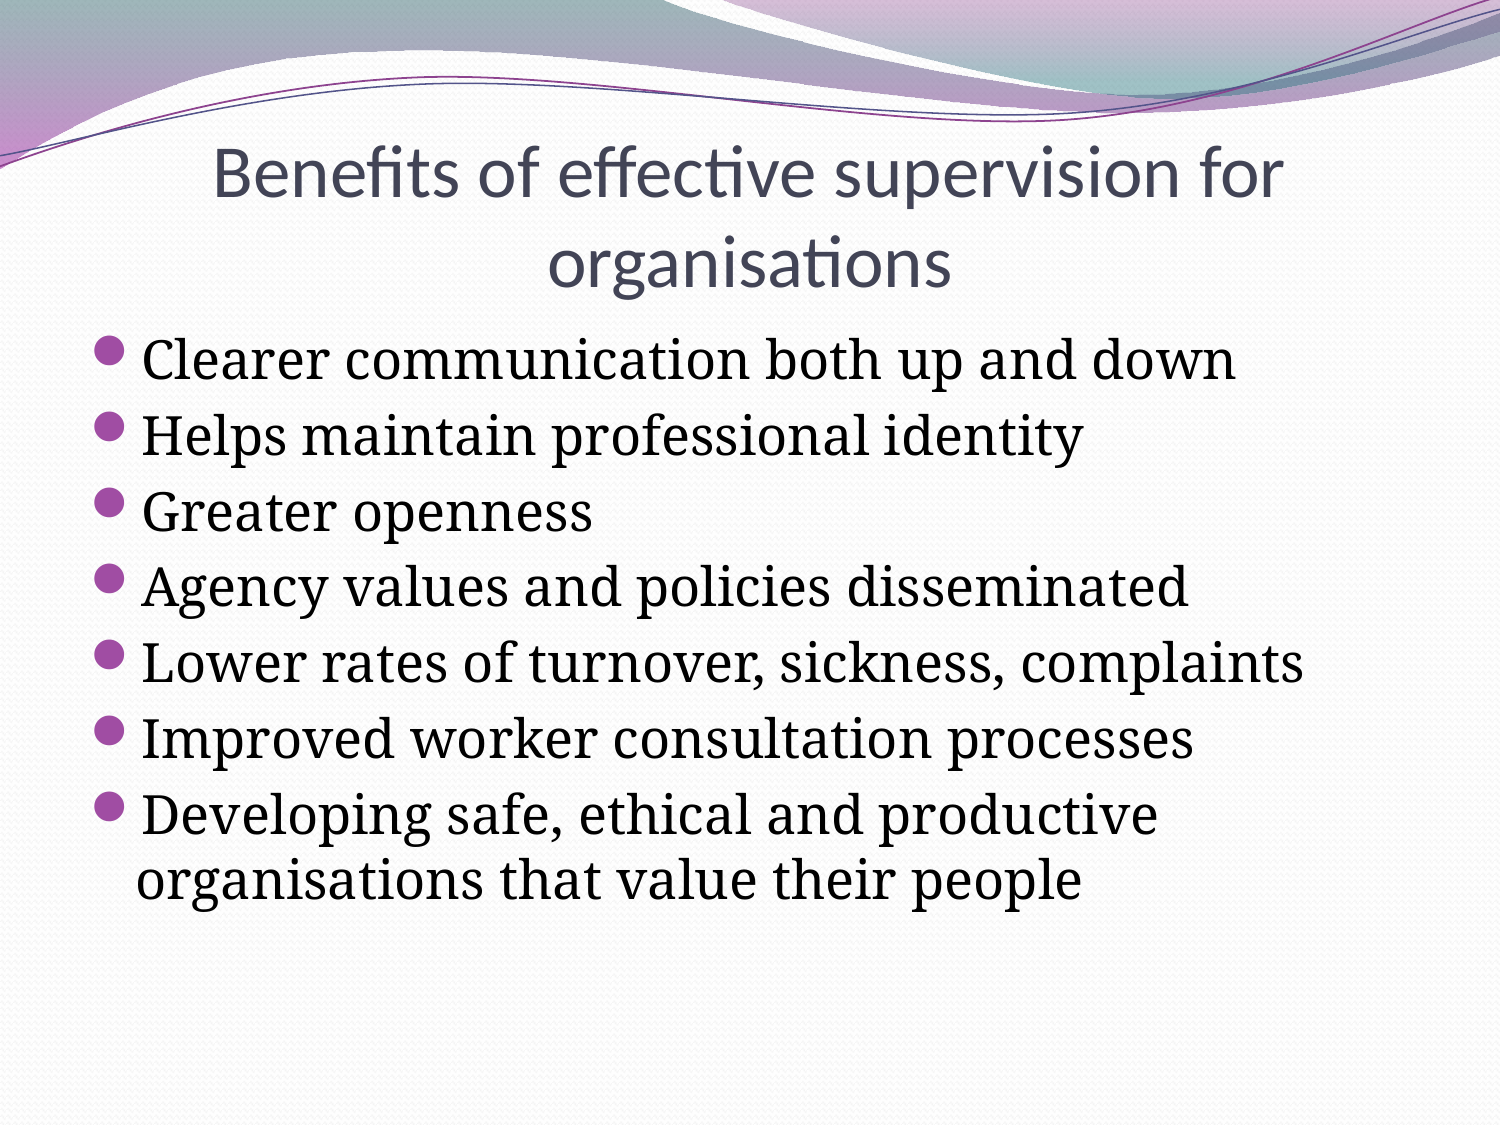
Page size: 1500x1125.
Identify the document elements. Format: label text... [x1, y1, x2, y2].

list Clearer communication both up and down Helps maintain professional identity Greater openness Agency values and policies disseminated Lower rates of turnover, sickness, complaints Improved worker consultation processes Developing safe, ethical and productive organisations that value their people [75, 317, 1425, 1038]
title Benefits of effective supervision for organisations [75, 115, 1425, 303]
